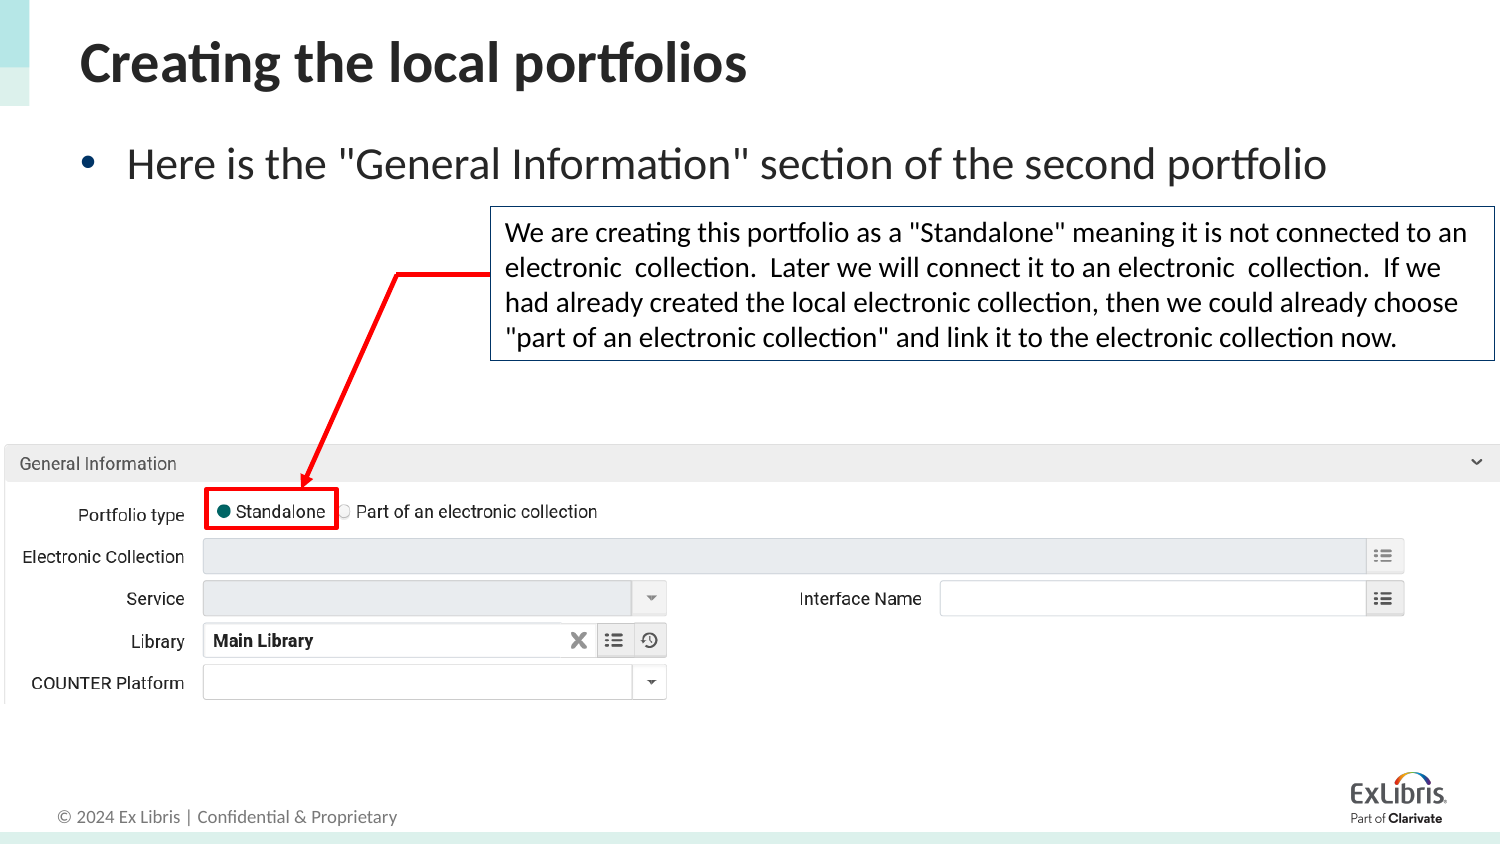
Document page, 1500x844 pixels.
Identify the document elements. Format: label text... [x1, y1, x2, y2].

picture [0, 440, 1500, 705]
picture [1351, 772, 1447, 823]
text_box We are creating this portfolio as a "Standalone" meaning it is not connected to an electronic collection. Later we will connect it to an electronic collection. If we had already created the local electronic collection, then we could already choose "part of an electronic collection" and link it to the electronic collection now. [490, 206, 1495, 361]
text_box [300, 274, 398, 490]
list Here is the "General Information" section of the second portfolio [64, 126, 1447, 292]
title Creating the local portfolios [64, 11, 1447, 107]
